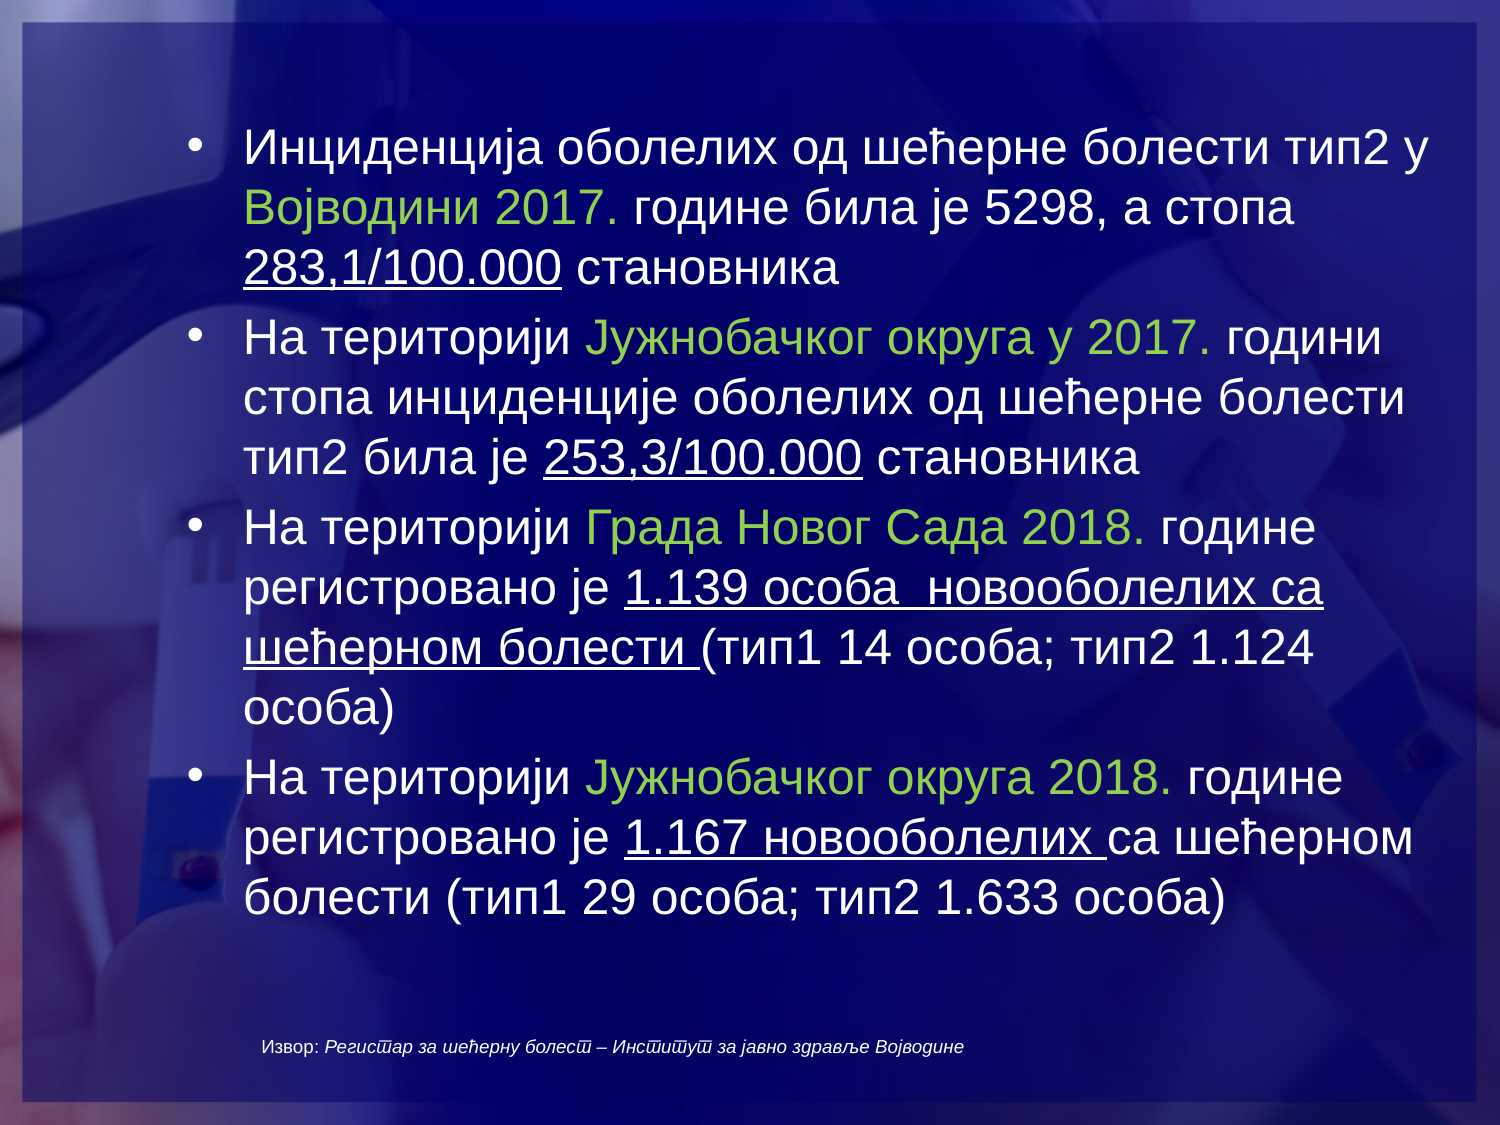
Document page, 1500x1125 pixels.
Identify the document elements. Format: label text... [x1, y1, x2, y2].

subtitle Инциденција оболелих од шећерне болести тип2 у Војводини 2017. године била је 5298, а стопа 283,1/100.000 становника На територији Јужнобачког округа у 2017. години стопа инциденције оболелих од шећерне болести тип2 била је 253,3/100.000 становника На територији Града Новог Сада 2018. године регистровано је 1.139 особа новооболелих са шећерном болести (тип1 14 особа; тип2 1.124 особа) На територији Јужнобачког округа 2018. године регистровано је 1.167 новооболелих са шећерном болести (тип1 29 особа; тип2 1.633 особа) [171, 106, 1453, 936]
text_box Извор: Регистар за шећерну болест – Институт за јавно здравље Војводине [246, 1027, 1500, 1065]
picture [0, 0, 1500, 1125]
